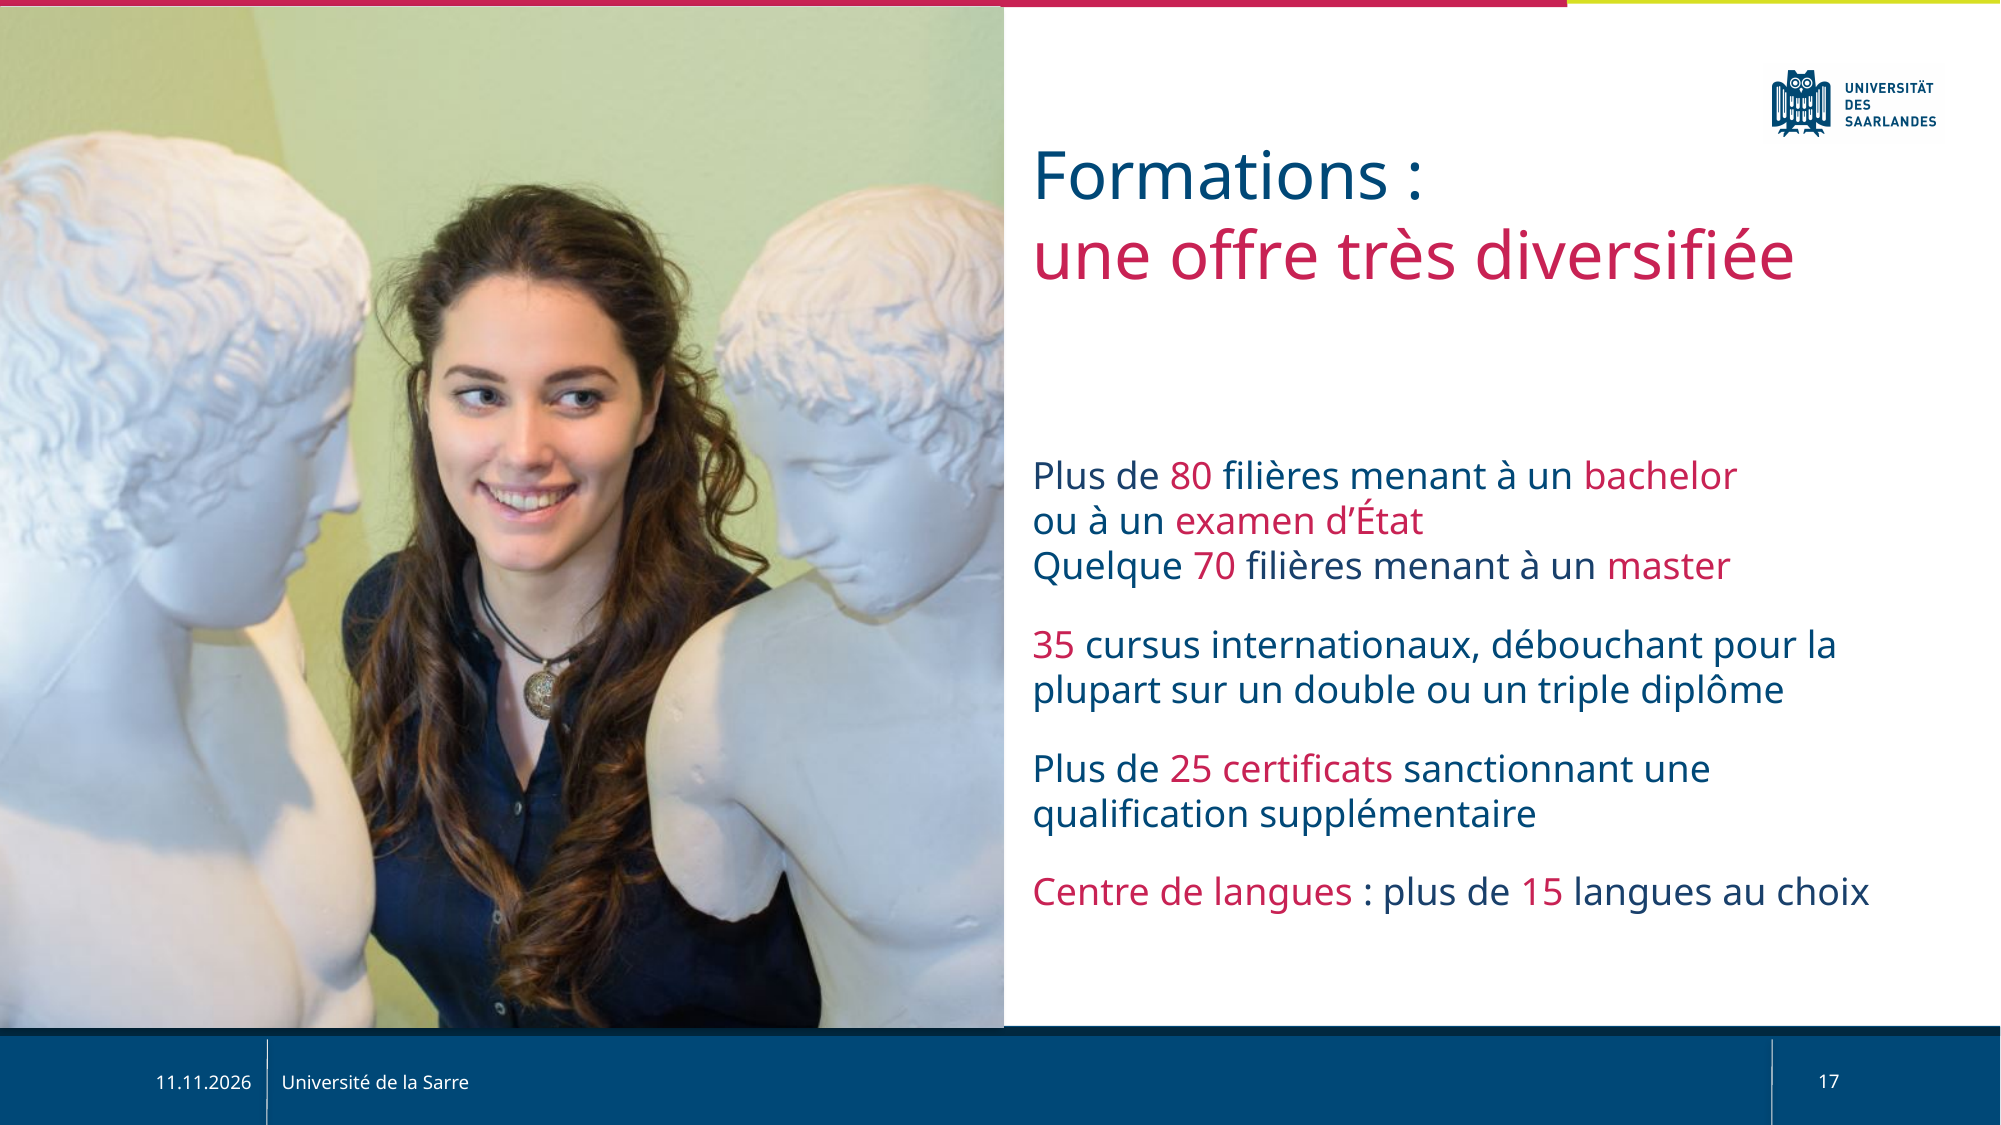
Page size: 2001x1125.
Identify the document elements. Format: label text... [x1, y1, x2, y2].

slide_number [65, 1053, 267, 1113]
list Formations : une offre très diversifiée Plus de 80 filières menant à un bachelor ou à un examen d’État Quelque 70 filières menant à un master 35 cursus internationaux, débouchant pour la plupart sur un double ou un triple diplôme Plus de 25 certificats sanctionnant une qualification supplémentaire Centre de langues : plus de 15 langues au choix [1032, 125, 1936, 894]
slide_number 17 [1803, 1052, 2000, 1113]
footer Université de la Sarre [266, 1052, 1741, 1113]
picture [1763, 63, 1945, 144]
picture [0, 6, 1005, 1028]
